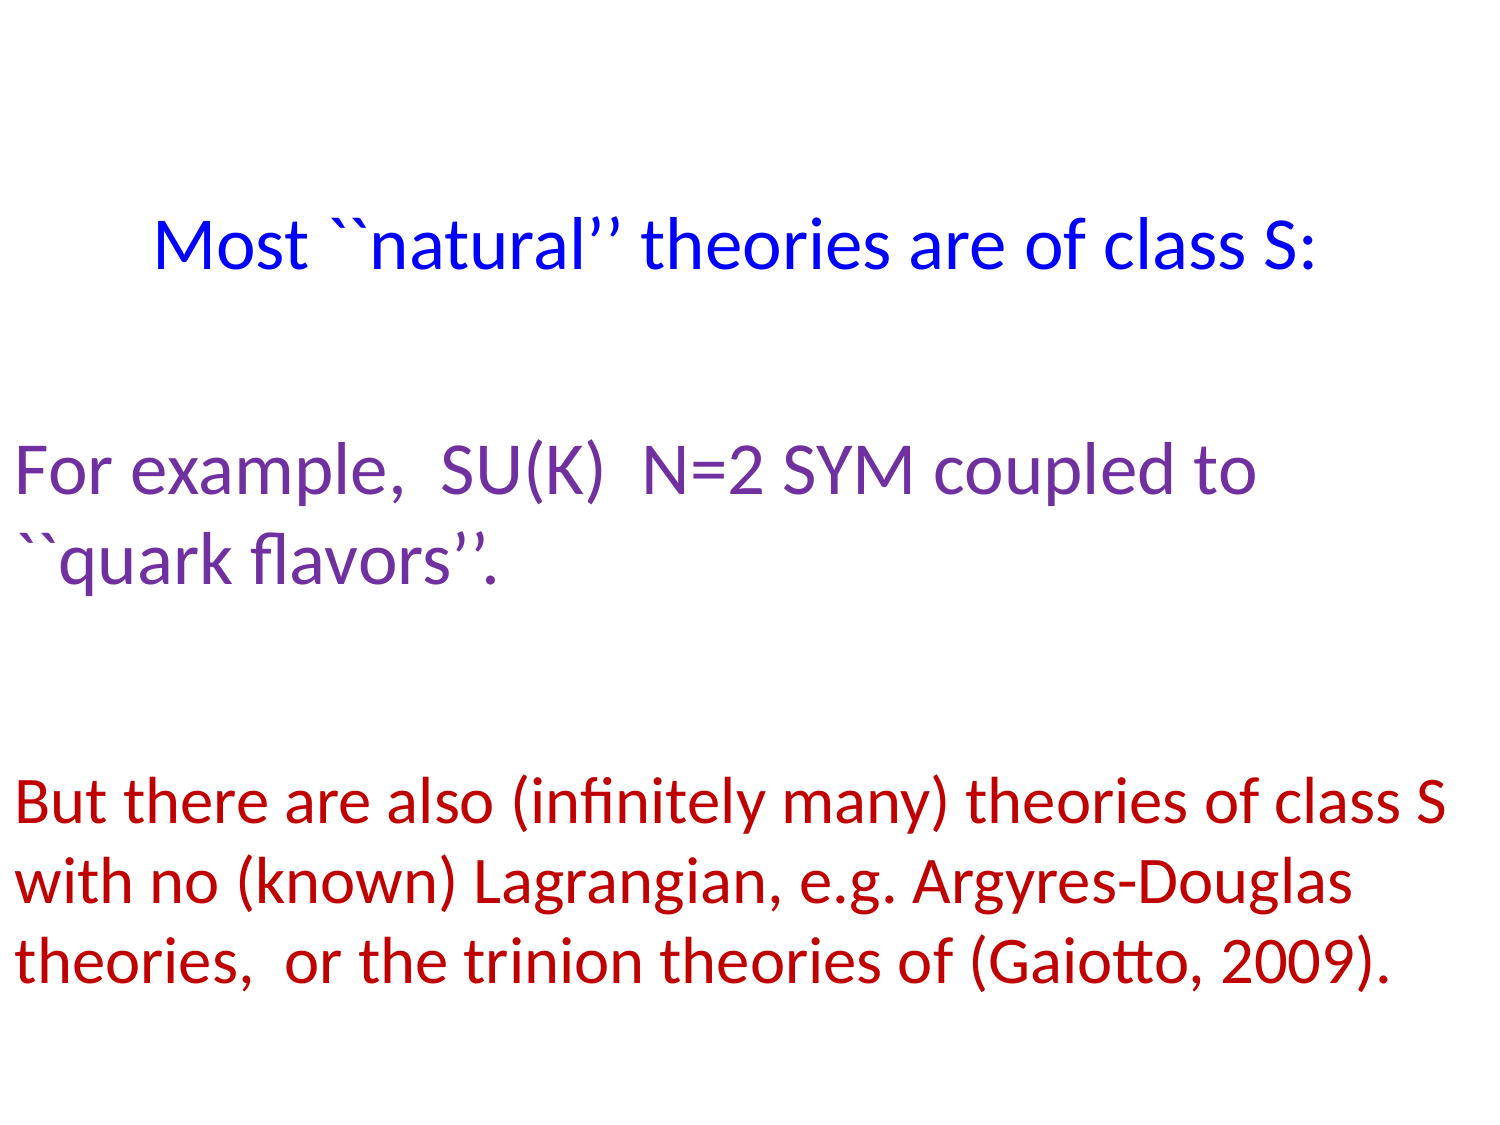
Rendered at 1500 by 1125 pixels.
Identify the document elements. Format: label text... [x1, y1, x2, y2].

text_box For example, SU(K) N=2 SYM coupled to ``quark flavors’’. [0, 412, 1500, 608]
text_box Most ``natural’’ theories are of class S: [137, 187, 1388, 293]
text_box But there are also (infinitely many) theories of class S with no (known) Lagrangian, e.g. Argyres-Douglas theories, or the trinion theories of (Gaiotto, 2009). [0, 749, 1500, 1005]
